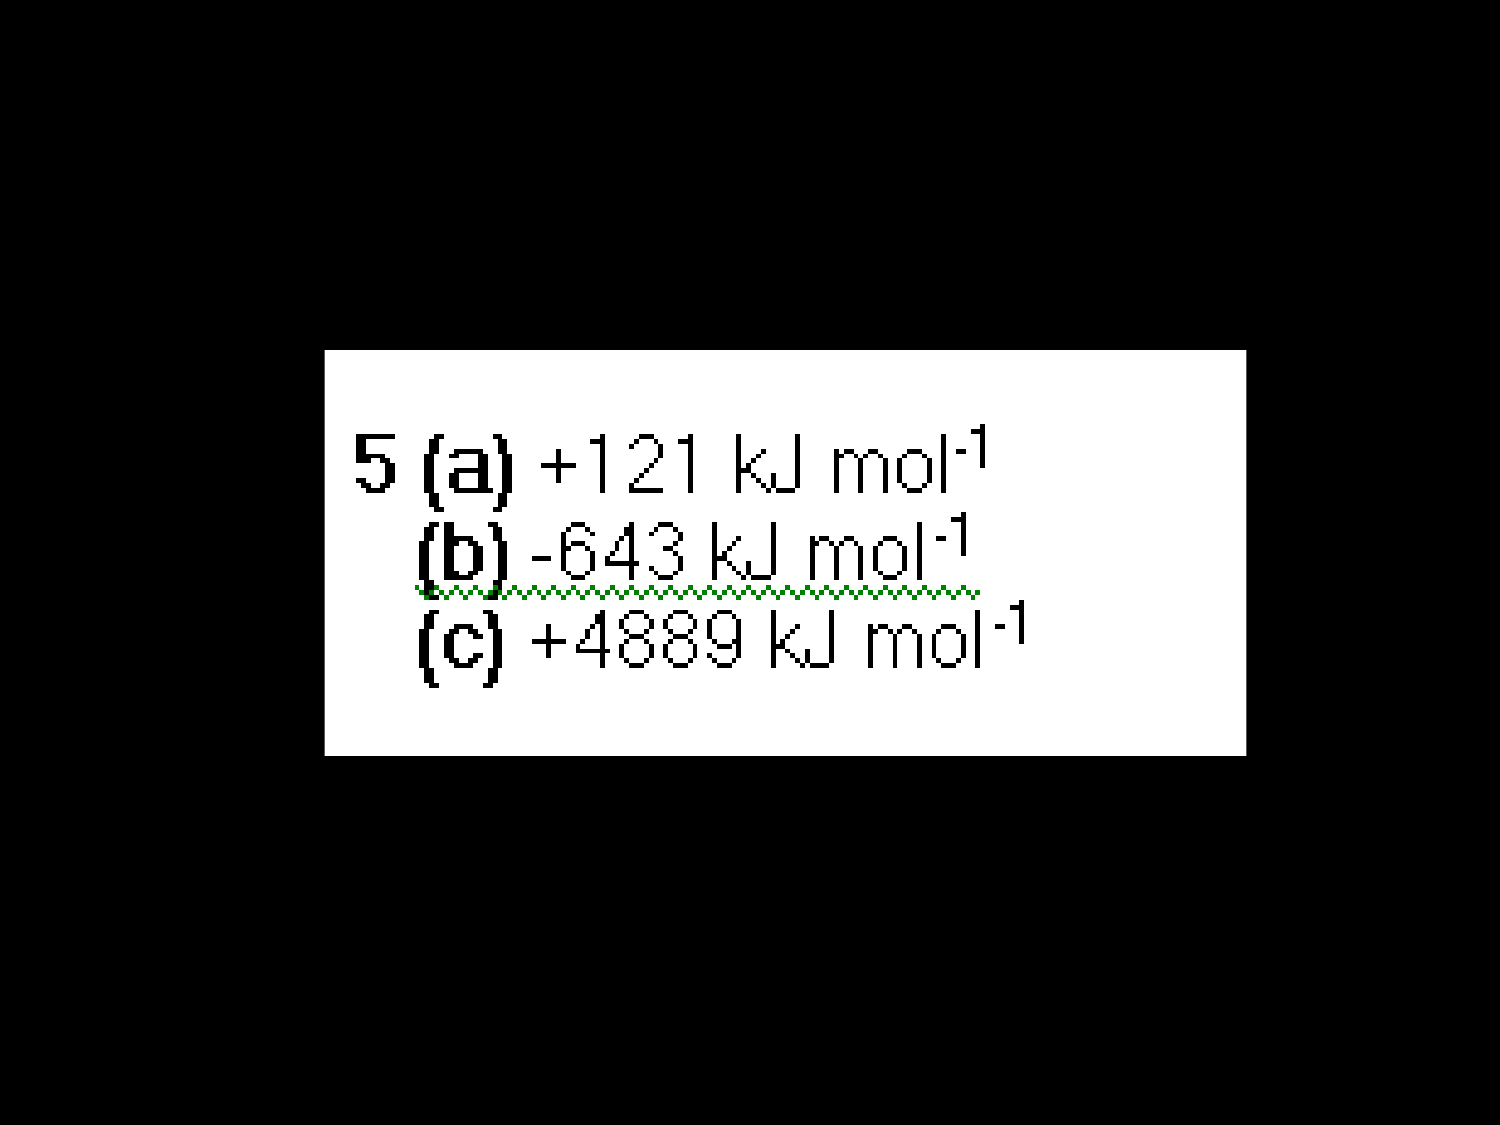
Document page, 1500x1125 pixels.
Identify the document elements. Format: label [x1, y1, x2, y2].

picture [324, 349, 1247, 756]
